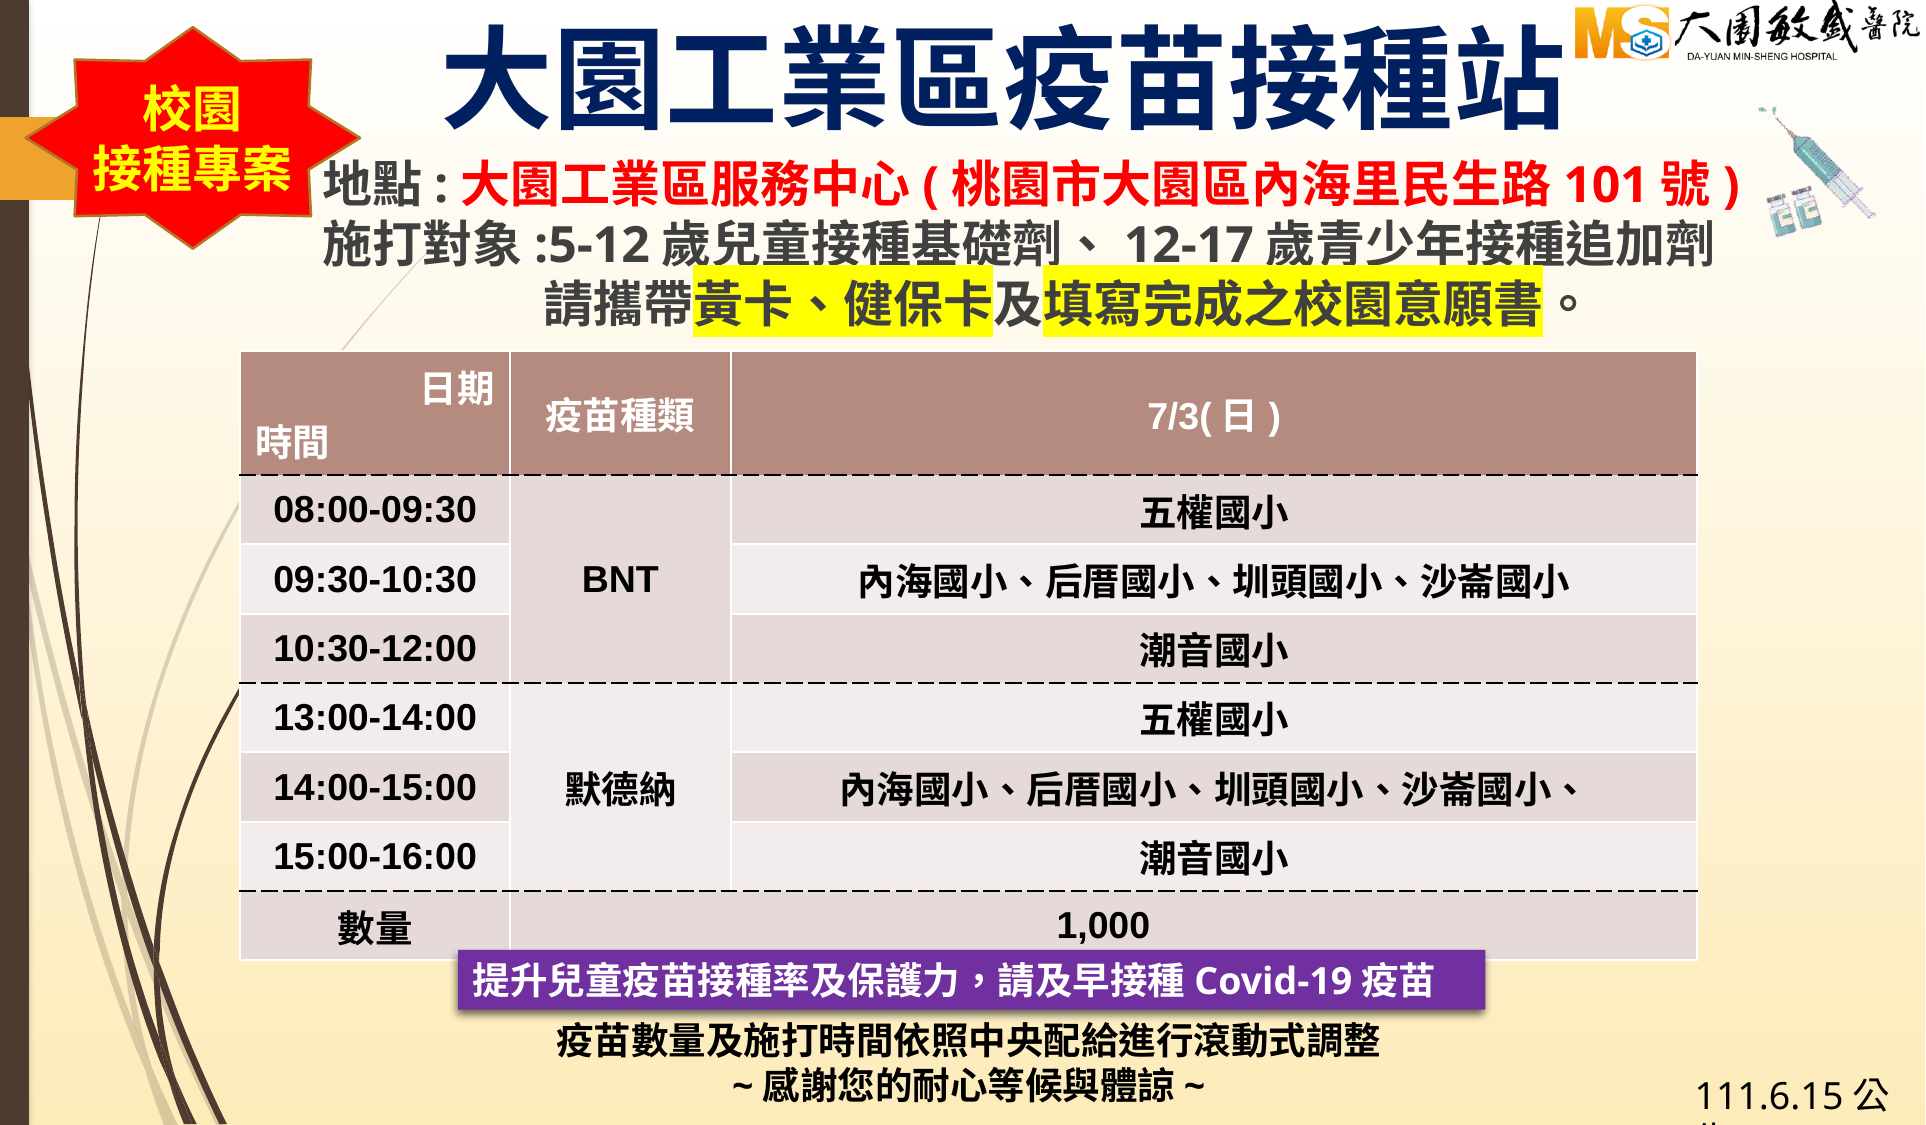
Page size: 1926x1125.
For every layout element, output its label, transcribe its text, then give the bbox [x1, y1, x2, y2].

table_cell 內海國小、后厝國小、圳頭國小、沙崙國小、 [732, 753, 1696, 821]
table_cell 潮音國小 [732, 615, 1696, 683]
table_cell 內海國小、后厝國小、圳頭國小、沙崙國小 [732, 545, 1696, 613]
table_cell 09:30-10:30 [241, 545, 509, 613]
picture [1575, 0, 1920, 270]
table_header 疫苗種類 [511, 352, 730, 475]
table_header 7/3(日) [732, 352, 1696, 475]
text_box 校園 接種專案 [24, 26, 362, 250]
text_box 疫苗數量及施打時間依照中央配給進行滾動式調整 ~感謝您的耐心等候與體諒~ [487, 1023, 1450, 1114]
table_cell 10:30-12:00 [241, 615, 509, 683]
list 地點:大園工業區服務中心(桃園市大園區內海里民生路101號) 施打對象:5-12歲兒童接種基礎劑、12-17歲青少年接種追加劑 請攜帶黃卡、健保卡及填寫完成之校園意願書。 [307, 145, 1926, 772]
table_cell 潮音國小 [732, 823, 1696, 891]
table_header 日期 時間 [241, 352, 509, 475]
text_box 提升兒童疫苗接種率及保護力，請及早接種Covid-19疫苗 [458, 949, 1486, 1010]
table_cell 默德納 [511, 683, 730, 891]
table_cell 數量 [241, 891, 509, 959]
table_cell 1,000 [511, 891, 1696, 959]
table_cell 五權國小 [732, 683, 1696, 751]
table_cell 13:00-14:00 [241, 683, 509, 751]
table_cell BNT [511, 475, 730, 683]
table_cell 14:00-15:00 [241, 753, 509, 821]
table_cell 五權國小 [732, 475, 1696, 543]
table_cell 08:00-09:30 [241, 475, 509, 543]
title 大園工業區疫苗接種站 [285, 0, 1722, 145]
text_box 111.6.15公告 [1679, 1064, 1926, 1125]
table_cell 15:00-16:00 [241, 823, 509, 891]
